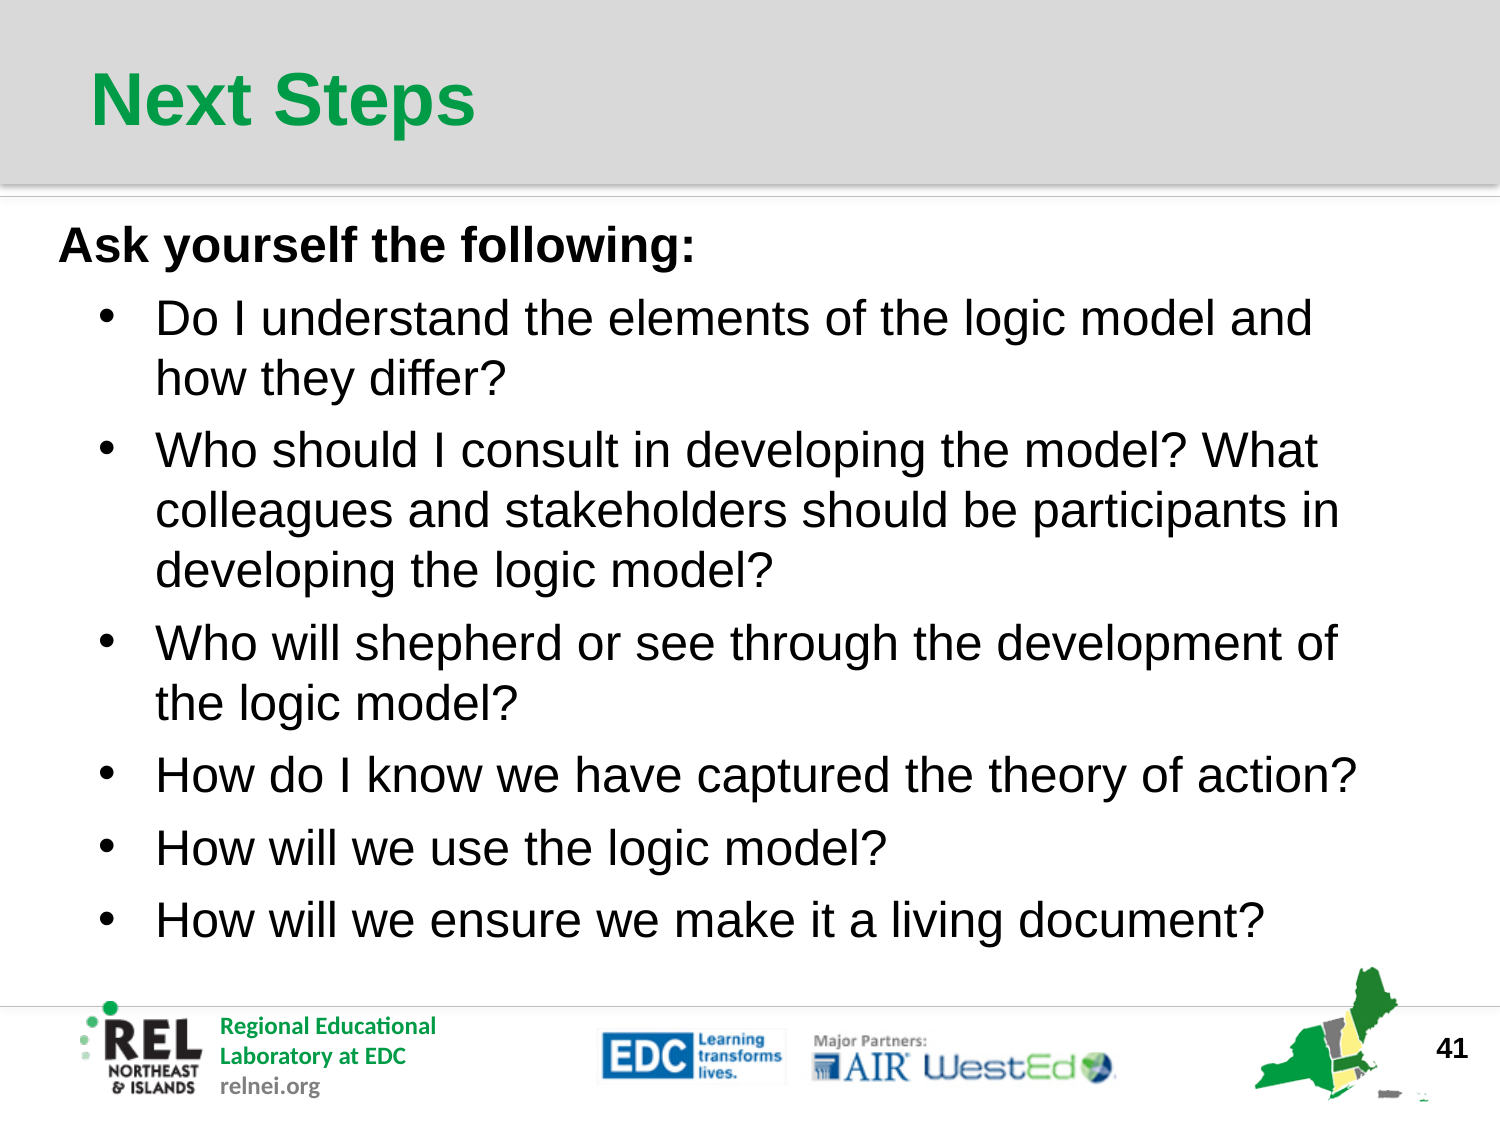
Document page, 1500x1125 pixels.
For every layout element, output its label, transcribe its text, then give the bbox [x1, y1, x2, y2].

picture [594, 1028, 1138, 1091]
list Ask yourself the following: Do I understand the elements of the logic model and how they differ? Who should I consult in developing the model? What colleagues and stakeholders should be participants in developing the logic model? Who will shepherd or see through the development of the logic model? How do I know we have captured the theory of action? How will we use the logic model? How will we ensure we make it a living document? [42, 205, 1393, 1001]
picture [80, 1001, 227, 1108]
title Next Steps [75, 25, 1425, 165]
slide_number 41 [1392, 1017, 1484, 1077]
picture [1245, 964, 1442, 1103]
